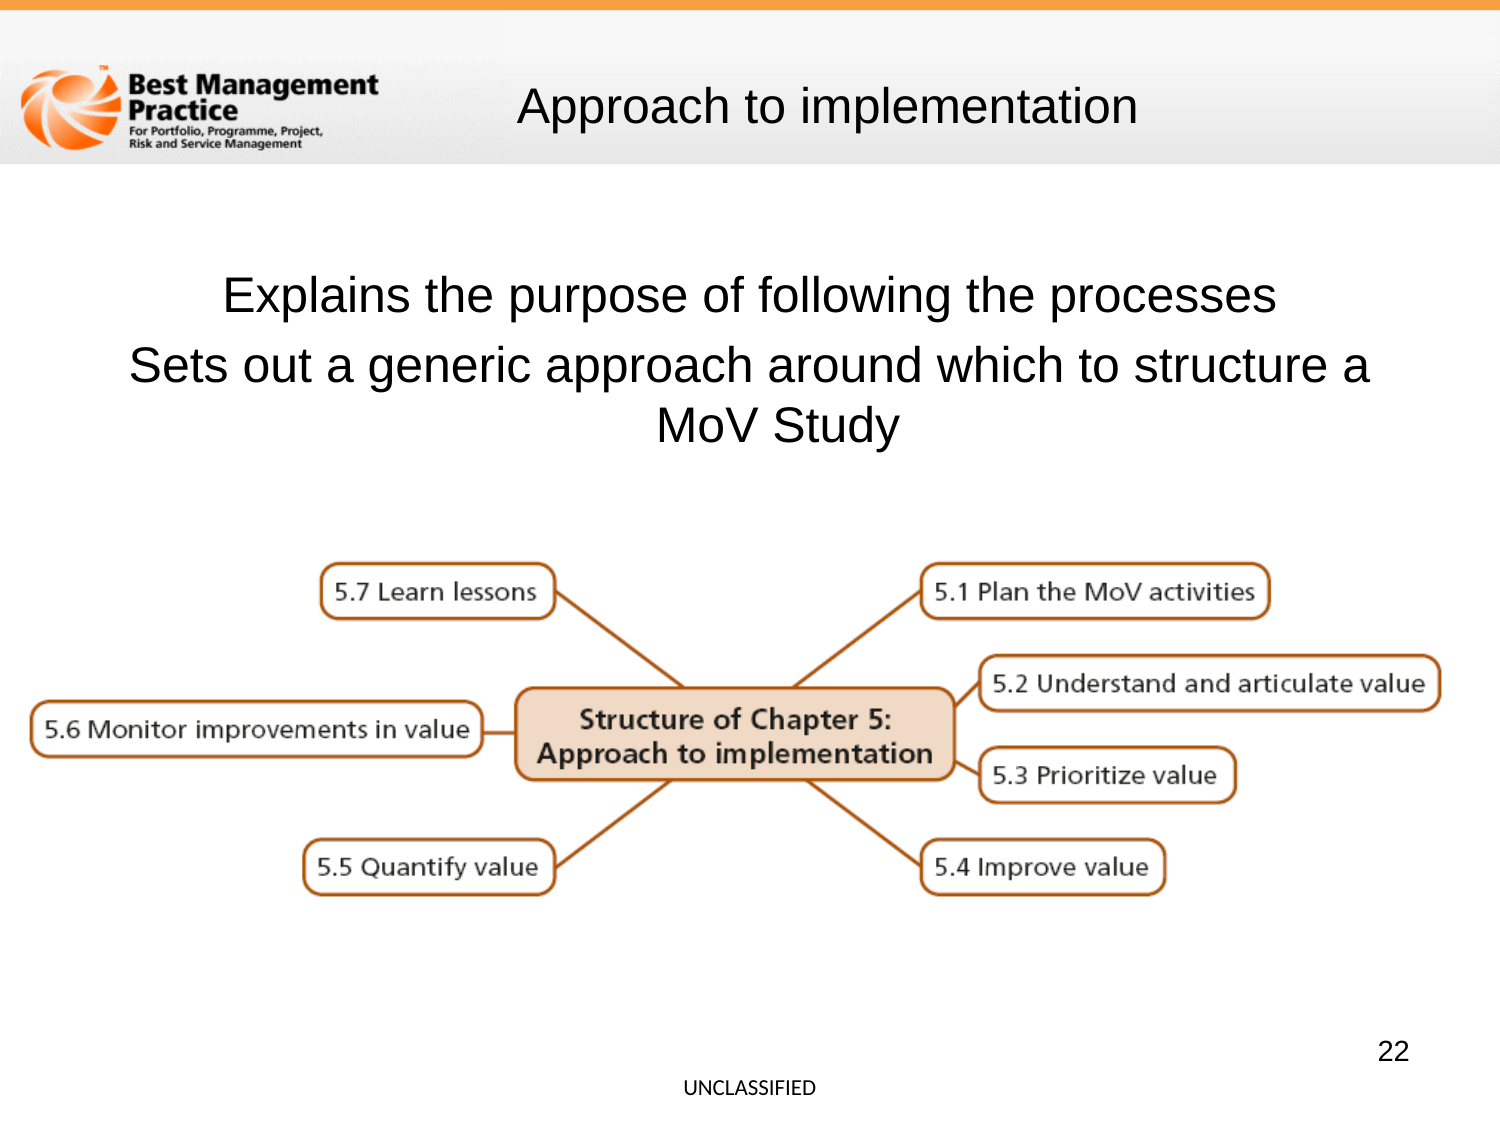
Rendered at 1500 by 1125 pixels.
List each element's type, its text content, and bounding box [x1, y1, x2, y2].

picture [24, 551, 1448, 906]
picture [0, 0, 1500, 173]
text_box Explains the purpose of following the processes Sets out a generic approach around which to structure a MoV Study [74, 255, 1425, 386]
footer UNCLASSIFIED [0, 1046, 1500, 1125]
title Approach to implementation [501, 66, 1426, 150]
slide_number 22 [1074, 1024, 1426, 1046]
